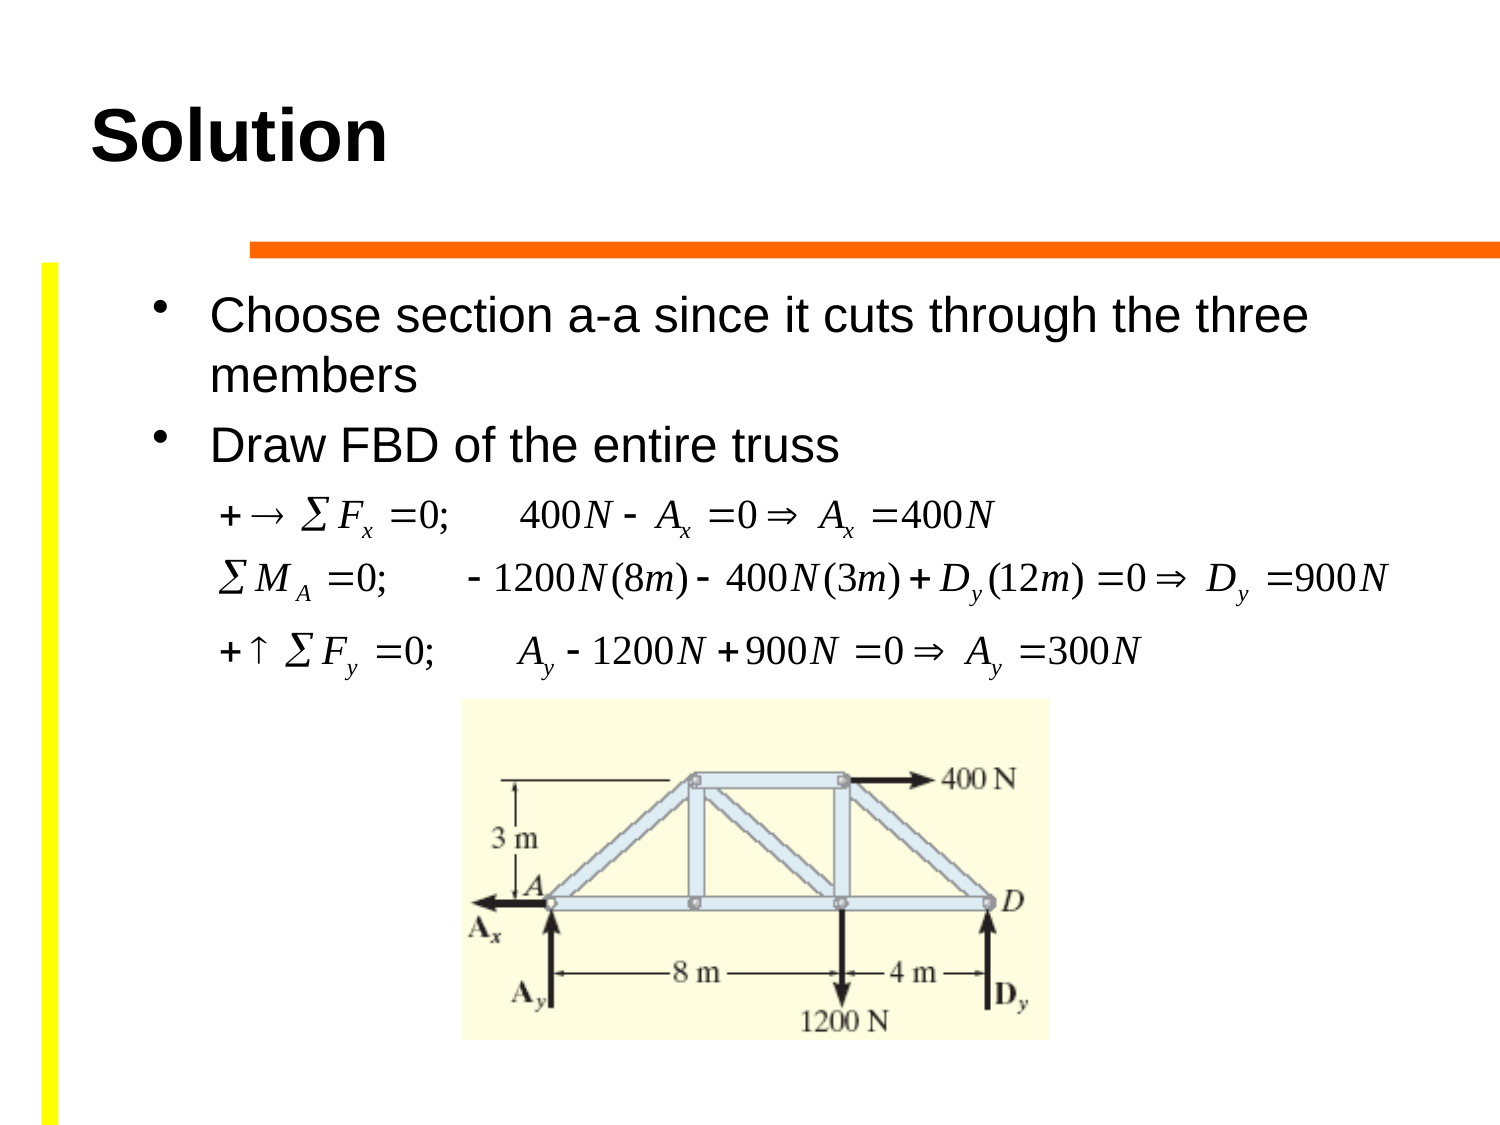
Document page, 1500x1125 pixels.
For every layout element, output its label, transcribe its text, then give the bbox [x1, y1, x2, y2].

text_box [212, 487, 1401, 689]
title Solution [74, 37, 1413, 226]
list Choose section a-a since it cuts through the three members Draw FBD of the entire truss [137, 274, 1451, 1063]
picture [462, 699, 1051, 1041]
